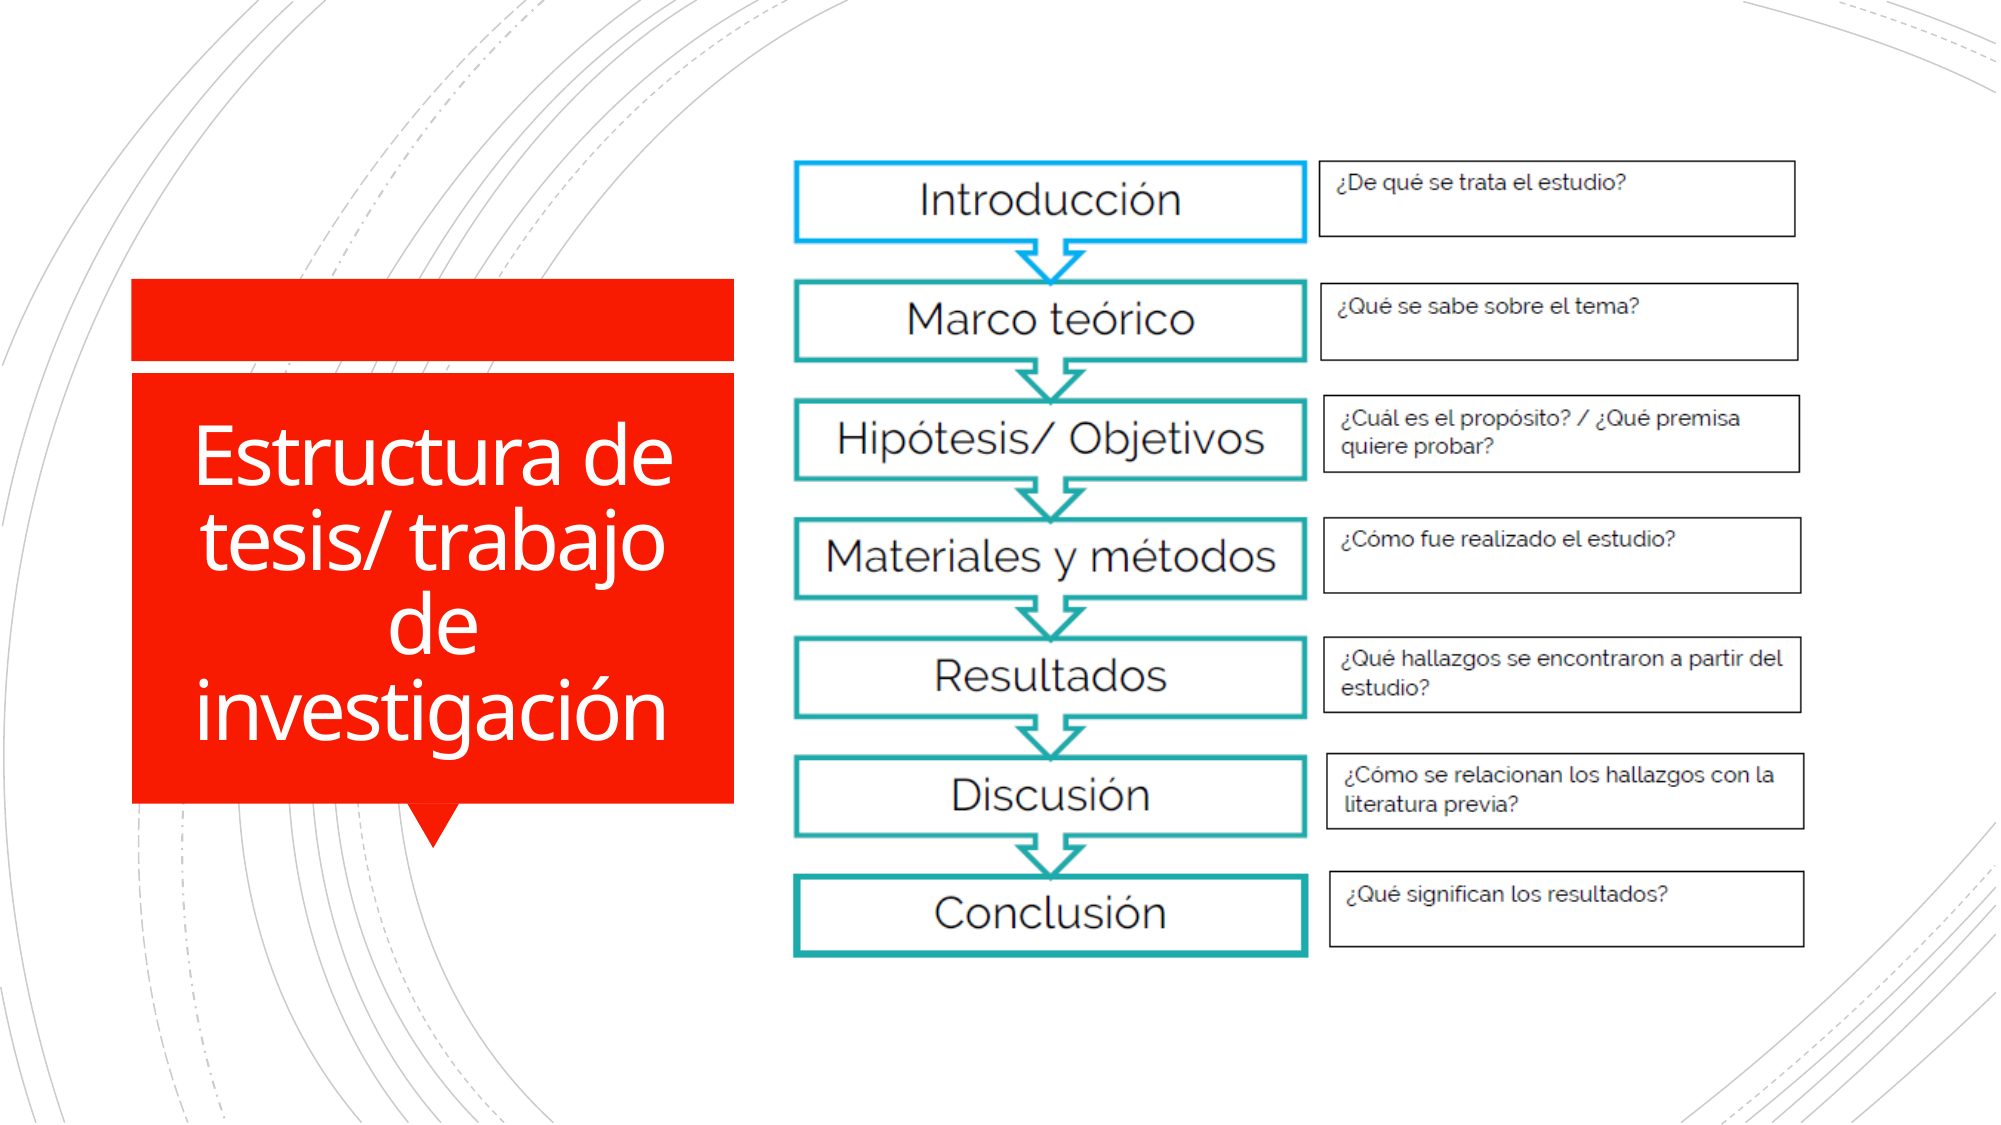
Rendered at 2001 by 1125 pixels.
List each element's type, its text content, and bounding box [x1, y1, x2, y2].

picture [783, 143, 1825, 982]
title Estructura de tesis/ trabajo de investigación [145, 385, 720, 789]
